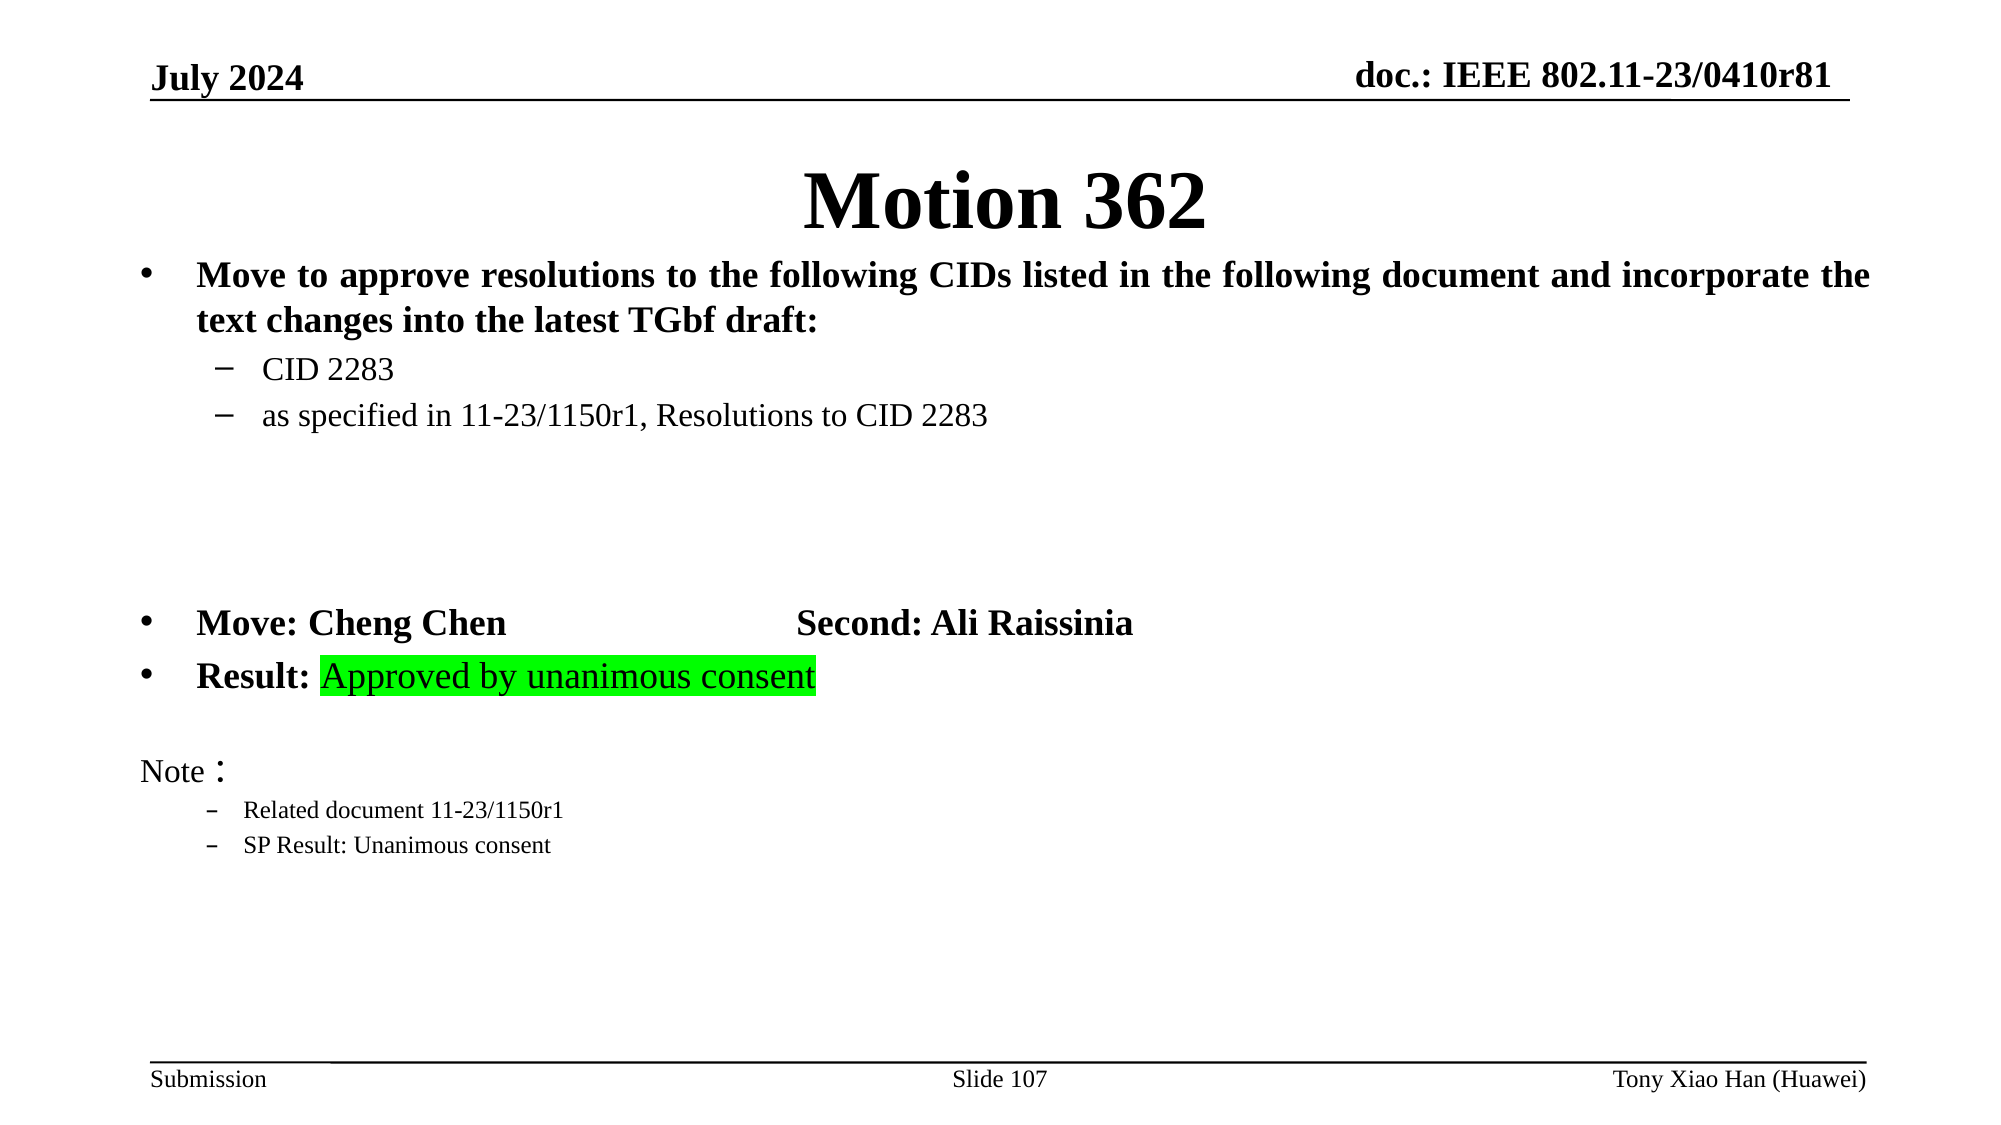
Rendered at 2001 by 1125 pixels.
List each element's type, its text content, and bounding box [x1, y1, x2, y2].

text_box Motion 362 [368, 137, 1644, 212]
text_box Move to approve resolutions to the following CIDs listed in the following document and incorporate the text changes into the latest TGbf draft: CID 2283 as specified in 11-23/1150r1, Resolutions to CID 2283 Move: Cheng Chen Second: Ali Raissinia Result: Approved by unanimous consent Note： Related document 11-23/1150r1 SP Result: Unanimous consent [125, 212, 1888, 900]
